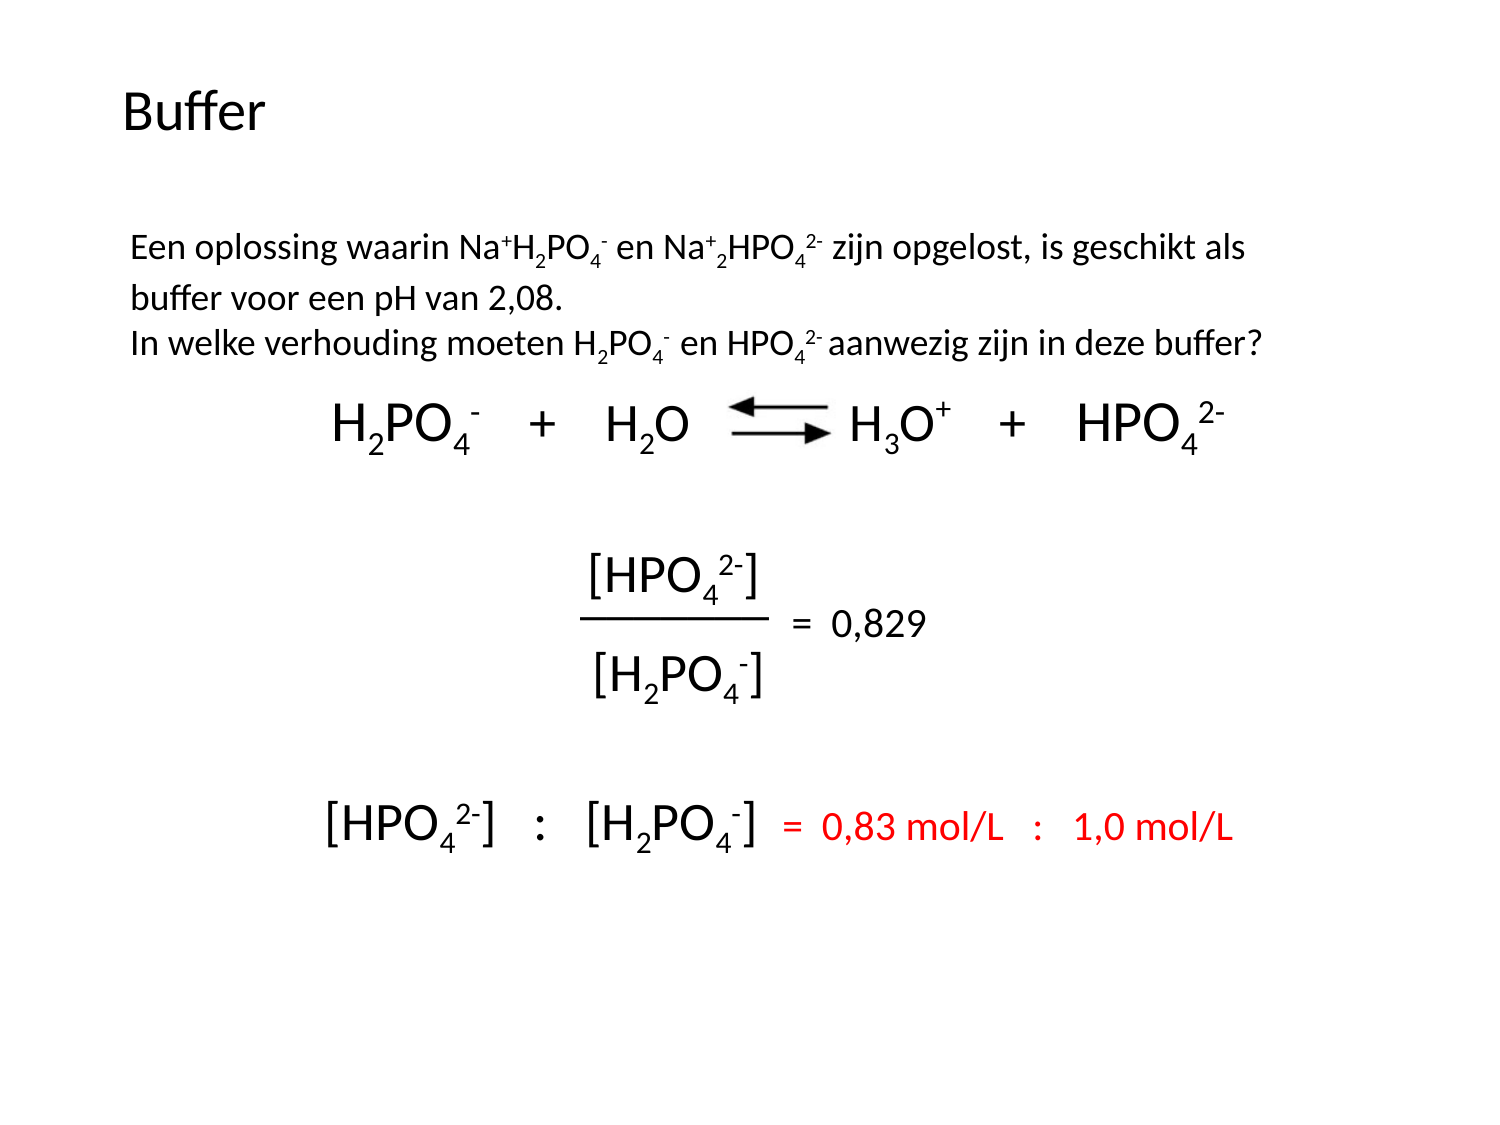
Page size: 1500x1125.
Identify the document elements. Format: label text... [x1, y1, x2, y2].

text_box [406, 530, 1394, 708]
picture [725, 390, 847, 451]
text_box 8,32·10-3 [HPO42-] : [H2PO4-] = 0,83 mol/L : 1,0 mol/L [147, 778, 1330, 1018]
text_box Buffer [108, 64, 282, 150]
text_box H2PO4- + H2O H3O+ + HPO42- [267, 375, 1445, 528]
text_box Een buffer is bijvoorbeeld: Een oplossing waarin Na+H2PO4- en Na+2HPO42- zijn opgelost, is geschikt als buffer voor een pH van 2,08. In welke verhouding moeten H2PO4- en HPO42- aanwezig zijn in deze buffer? [115, 169, 1279, 557]
